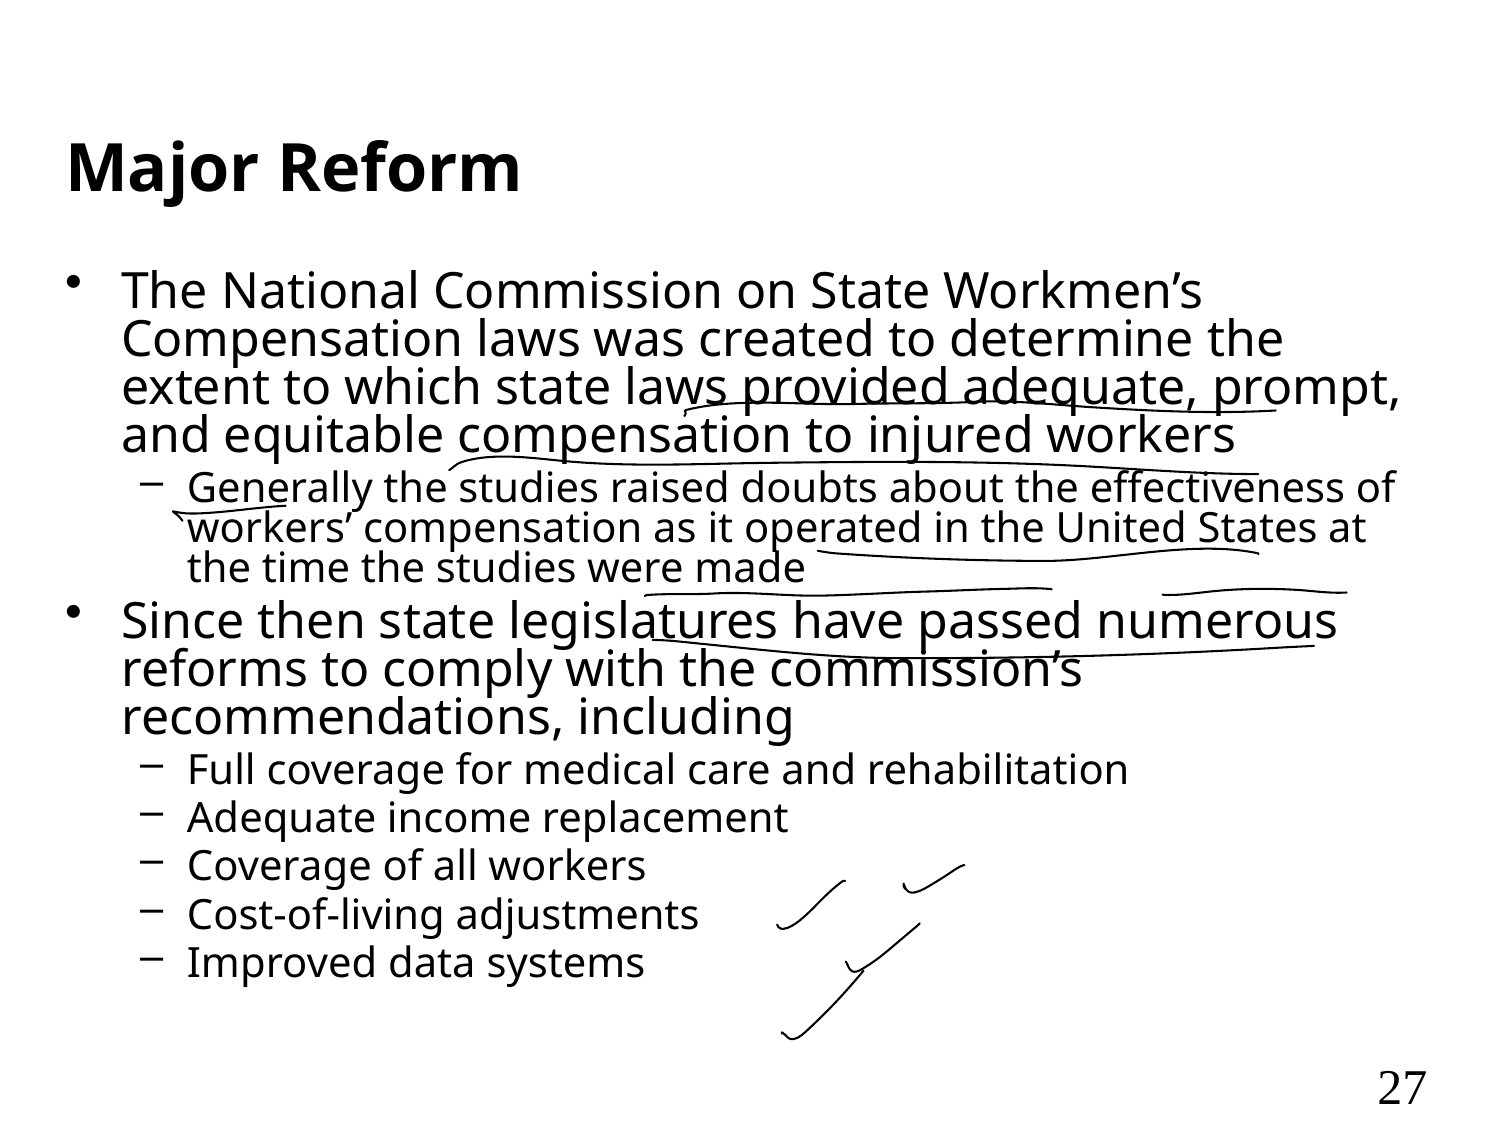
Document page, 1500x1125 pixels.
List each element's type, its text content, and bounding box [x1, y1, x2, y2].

slide_number 27 [1362, 1046, 1500, 1125]
title Major Reform [50, 49, 1463, 213]
list The National Commission on State Workmen’s Compensation laws was created to determine the extent to which state laws provided adequate, prompt, and equitable compensation to injured workers Generally the studies raised doubts about the effectiveness of workers’ compensation as it operated in the United States at the time the studies were made Since then state legislatures have passed numerous reforms to comply with the commission’s recommendations, including Full coverage for medical care and rehabilitation Adequate income replacement Coverage of all workers Cost-of-living adjustments Improved data systems [50, 262, 1411, 1013]
